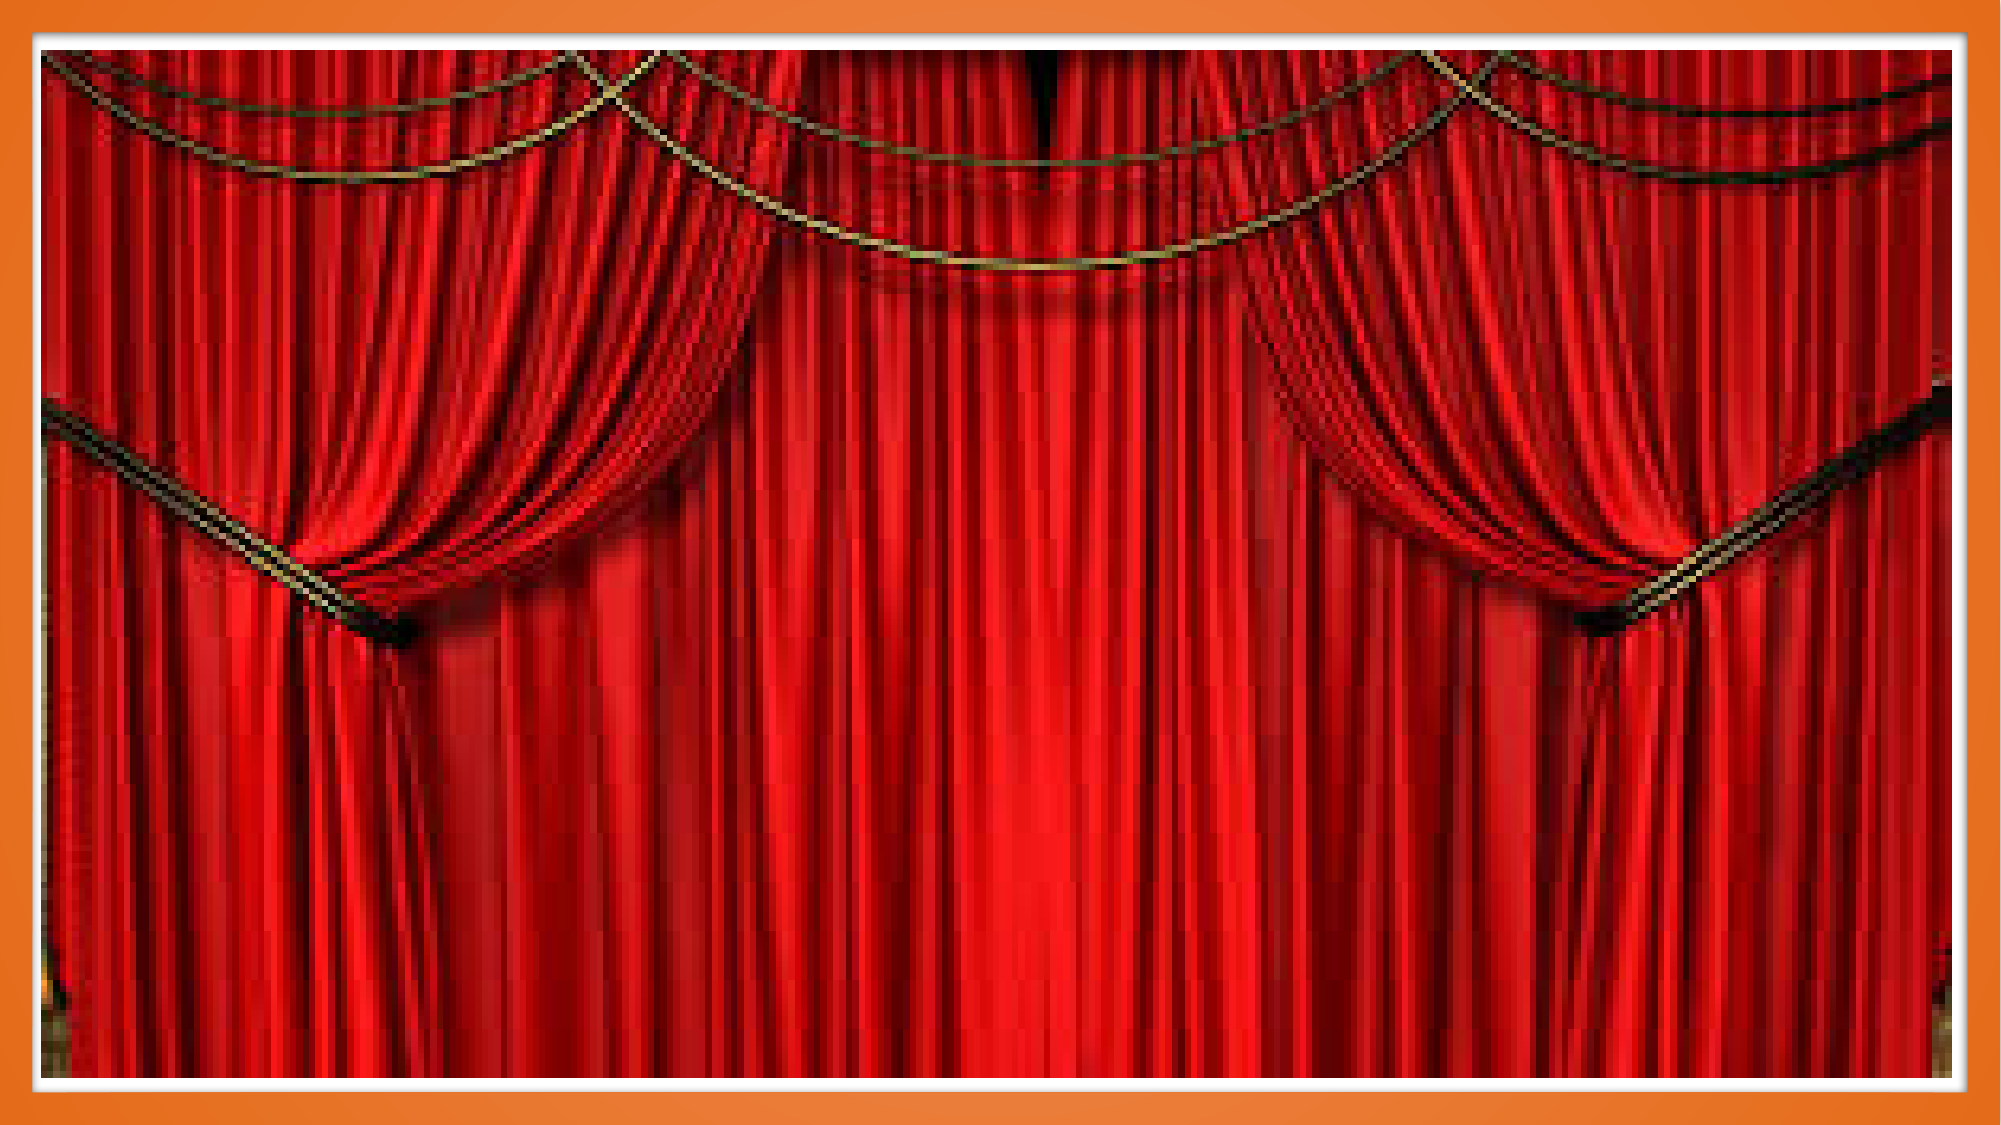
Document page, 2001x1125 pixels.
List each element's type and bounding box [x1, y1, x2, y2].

picture [41, 49, 1952, 1078]
